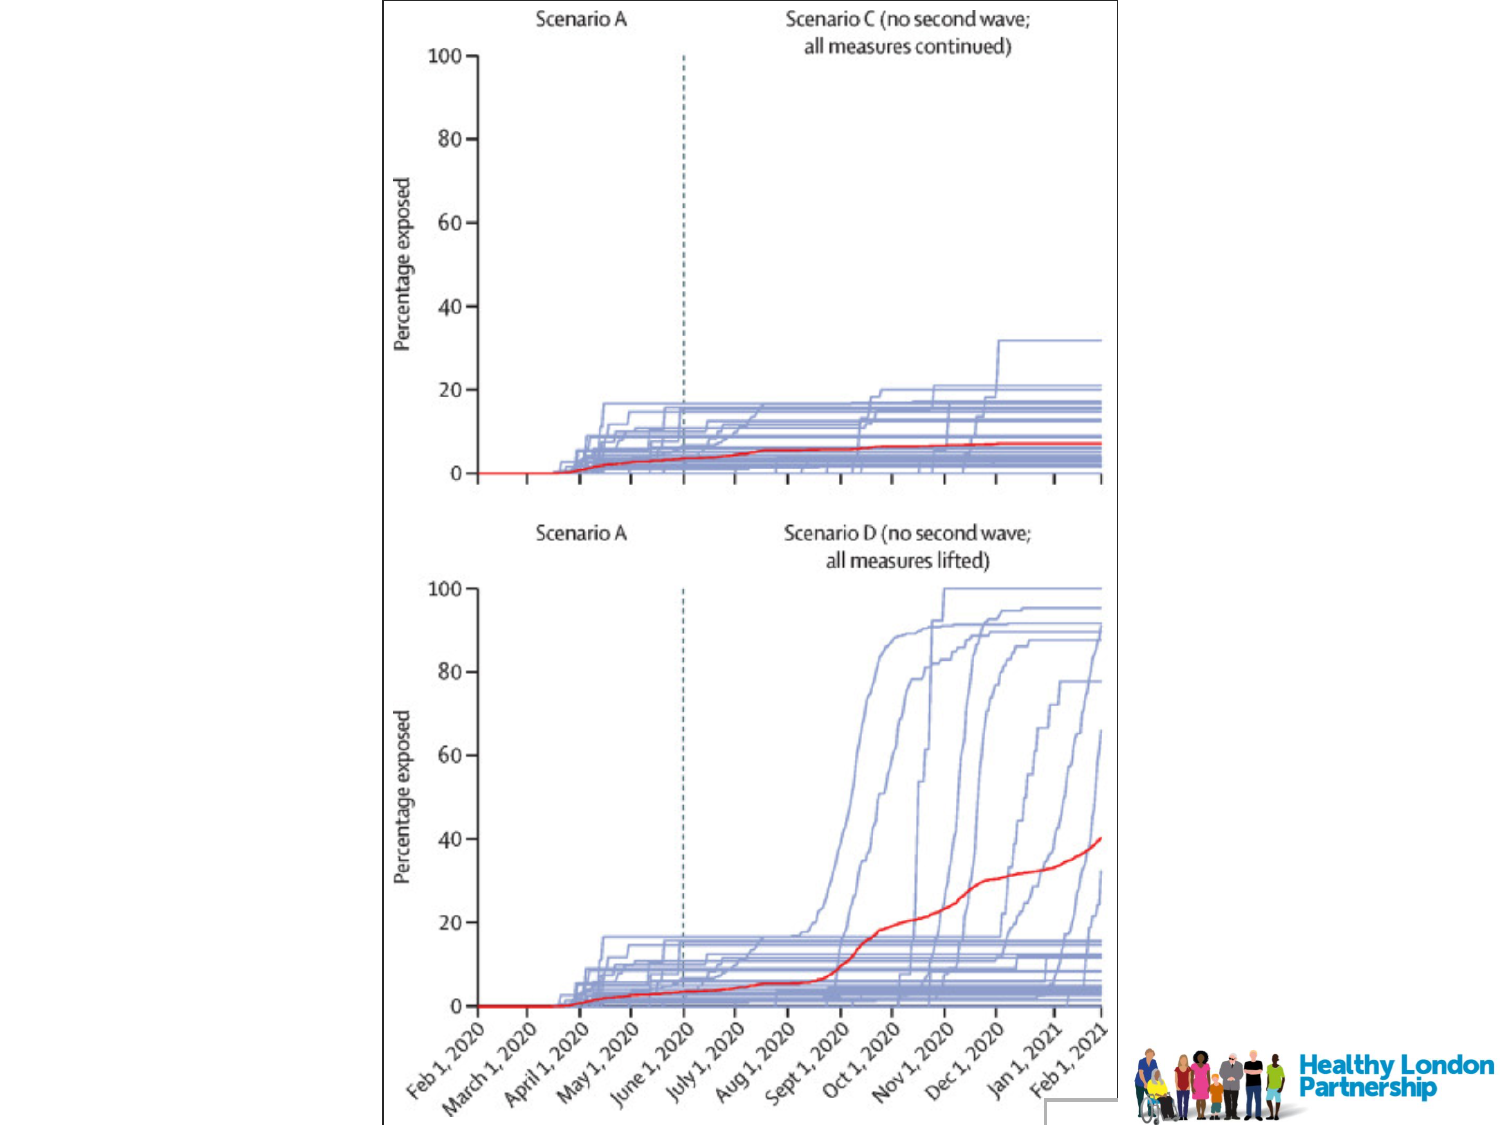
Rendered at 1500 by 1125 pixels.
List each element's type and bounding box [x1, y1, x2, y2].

picture [1131, 1041, 1500, 1125]
picture [382, 0, 1118, 1125]
